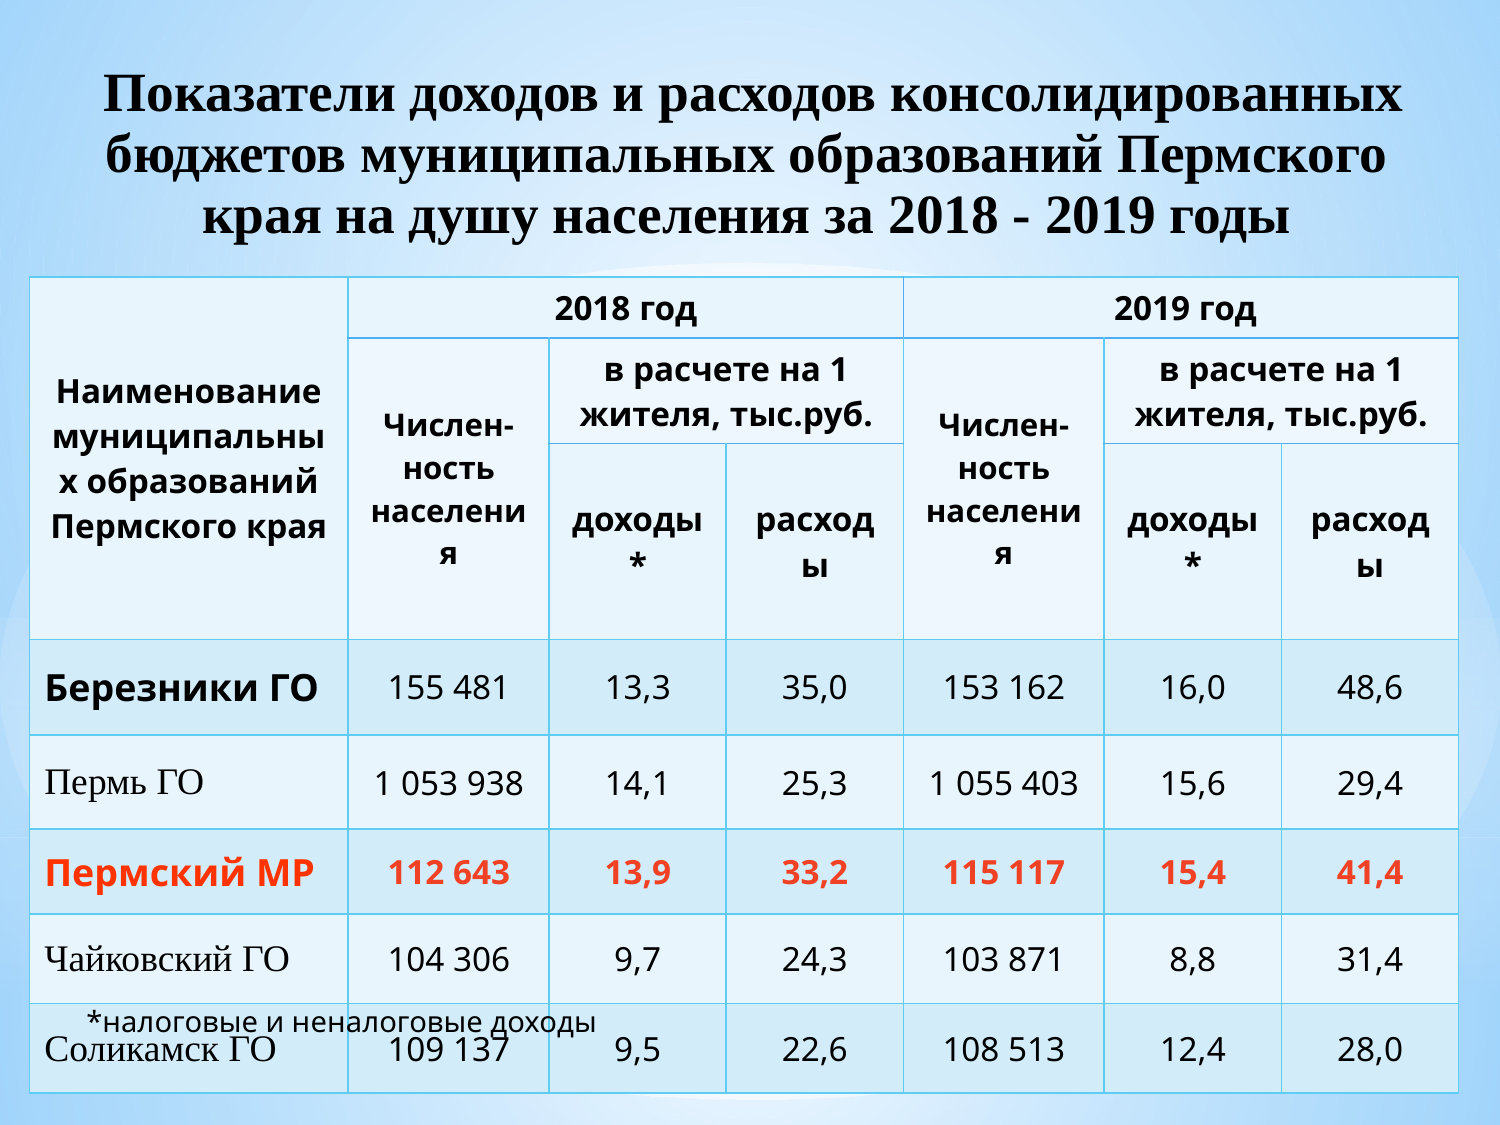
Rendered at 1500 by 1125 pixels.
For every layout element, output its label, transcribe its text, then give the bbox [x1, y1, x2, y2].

table_cell 115 117 [904, 830, 1103, 913]
table_cell 13,9 [550, 830, 725, 913]
table_cell 12,4 [1105, 1004, 1281, 1092]
table_cell Пермь ГО [30, 736, 347, 828]
table_cell Пермский МР [30, 830, 347, 913]
table_cell доходы* [1105, 444, 1281, 639]
table_cell Соликамск ГО [30, 1004, 347, 1092]
table_cell 9,7 [550, 915, 725, 1003]
table_header 2018 год [349, 278, 903, 337]
table_cell 153 162 [904, 640, 1103, 734]
table_cell 103 871 [904, 915, 1103, 1003]
table_cell расходы [1282, 444, 1458, 639]
table_cell 41,4 [1282, 830, 1458, 913]
table_cell 1 055 403 [904, 736, 1103, 828]
table_cell 13,3 [550, 640, 725, 734]
table_cell Березники ГО [30, 640, 347, 734]
table_header Наименование муниципальных образований Пермского края [30, 278, 347, 639]
table_cell доходы* [550, 444, 725, 639]
table_cell 8,8 [1105, 915, 1281, 1003]
table_cell 29,4 [1282, 736, 1458, 828]
text_box *налоговые и неналоговые доходы [71, 996, 612, 1046]
table_cell 16,0 [1105, 640, 1281, 734]
table_cell 24,3 [727, 915, 903, 1003]
table_cell 112 643 [349, 830, 548, 913]
table_cell 28,0 [1282, 1004, 1458, 1092]
table_cell 14,1 [550, 736, 725, 828]
table_cell 109 137 [349, 1046, 548, 1092]
table_cell 104 306 [349, 915, 548, 996]
table_cell 35,0 [727, 640, 903, 734]
table_cell 1 053 938 [349, 736, 548, 828]
table_cell Числен-ность населения [349, 339, 548, 639]
table_header 2019 год [904, 278, 1458, 337]
table_cell 31,4 [1282, 915, 1458, 1003]
table_cell 15,4 [1105, 830, 1281, 913]
table_cell Числен-ность населения [904, 339, 1103, 639]
table_cell Чайковский ГО [30, 915, 347, 1003]
table_cell в расчете на 1 жителя, тыс.руб. [550, 339, 903, 443]
text_box Показатели доходов и расходов консолидированных бюджетов муниципальных образований Пермского края на душу населения за 2018 - 2019 годы [71, 42, 1422, 266]
table_cell 155 481 [349, 640, 548, 734]
table_cell 25,3 [727, 736, 903, 828]
table_cell 33,2 [727, 830, 903, 913]
table_cell 9,5 [550, 1004, 725, 1092]
table_cell 108 513 [904, 1004, 1103, 1092]
table_cell расходы [727, 444, 903, 639]
table_cell 15,6 [1105, 736, 1281, 828]
table_cell 48,6 [1282, 640, 1458, 734]
table_cell в расчете на 1 жителя, тыс.руб. [1105, 339, 1458, 443]
table_cell 22,6 [727, 1004, 903, 1092]
